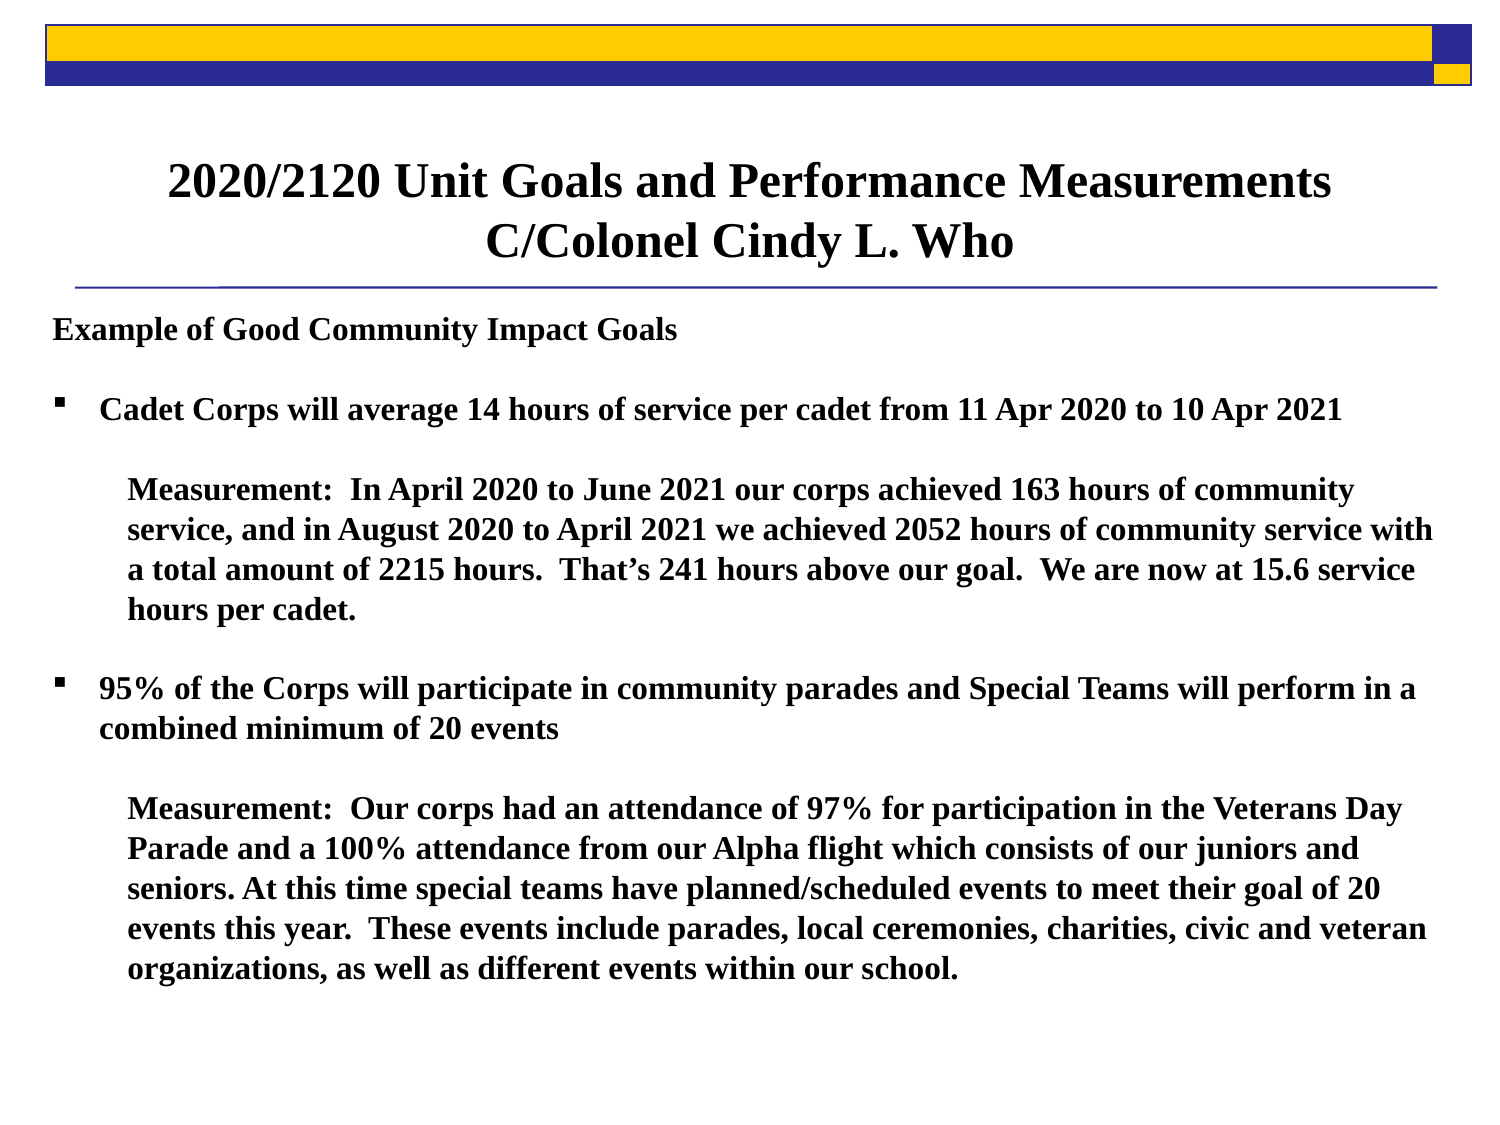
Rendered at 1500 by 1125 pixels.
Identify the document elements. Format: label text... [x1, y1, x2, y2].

title 2020/2120 Unit Goals and Performance Measurements C/Colonel Cindy L. Who [75, 87, 1425, 275]
text_box Example of Good Community Impact Goals Cadet Corps will average 14 hours of service per cadet from 11 Apr 2020 to 10 Apr 2021 Measurement: In April 2020 to June 2021 our corps achieved 163 hours of community service, and in August 2020 to April 2021 we achieved 2052 hours of community service with a total amount of 2215 hours. That’s 241 hours above our goal. We are now at 15.6 service hours per cadet. 95% of the Corps will participate in community parades and Special Teams will perform in a combined minimum of 20 events Measurement: Our corps had an attendance of 97% for participation in the Veterans Day Parade and a 100% attendance from our Alpha flight which consists of our juniors and seniors. At this time special teams have planned/scheduled events to meet their goal of 20 events this year. These events include parades, local ceremonies, charities, civic and veteran organizations, as well as different events within our school. [37, 299, 1463, 1006]
